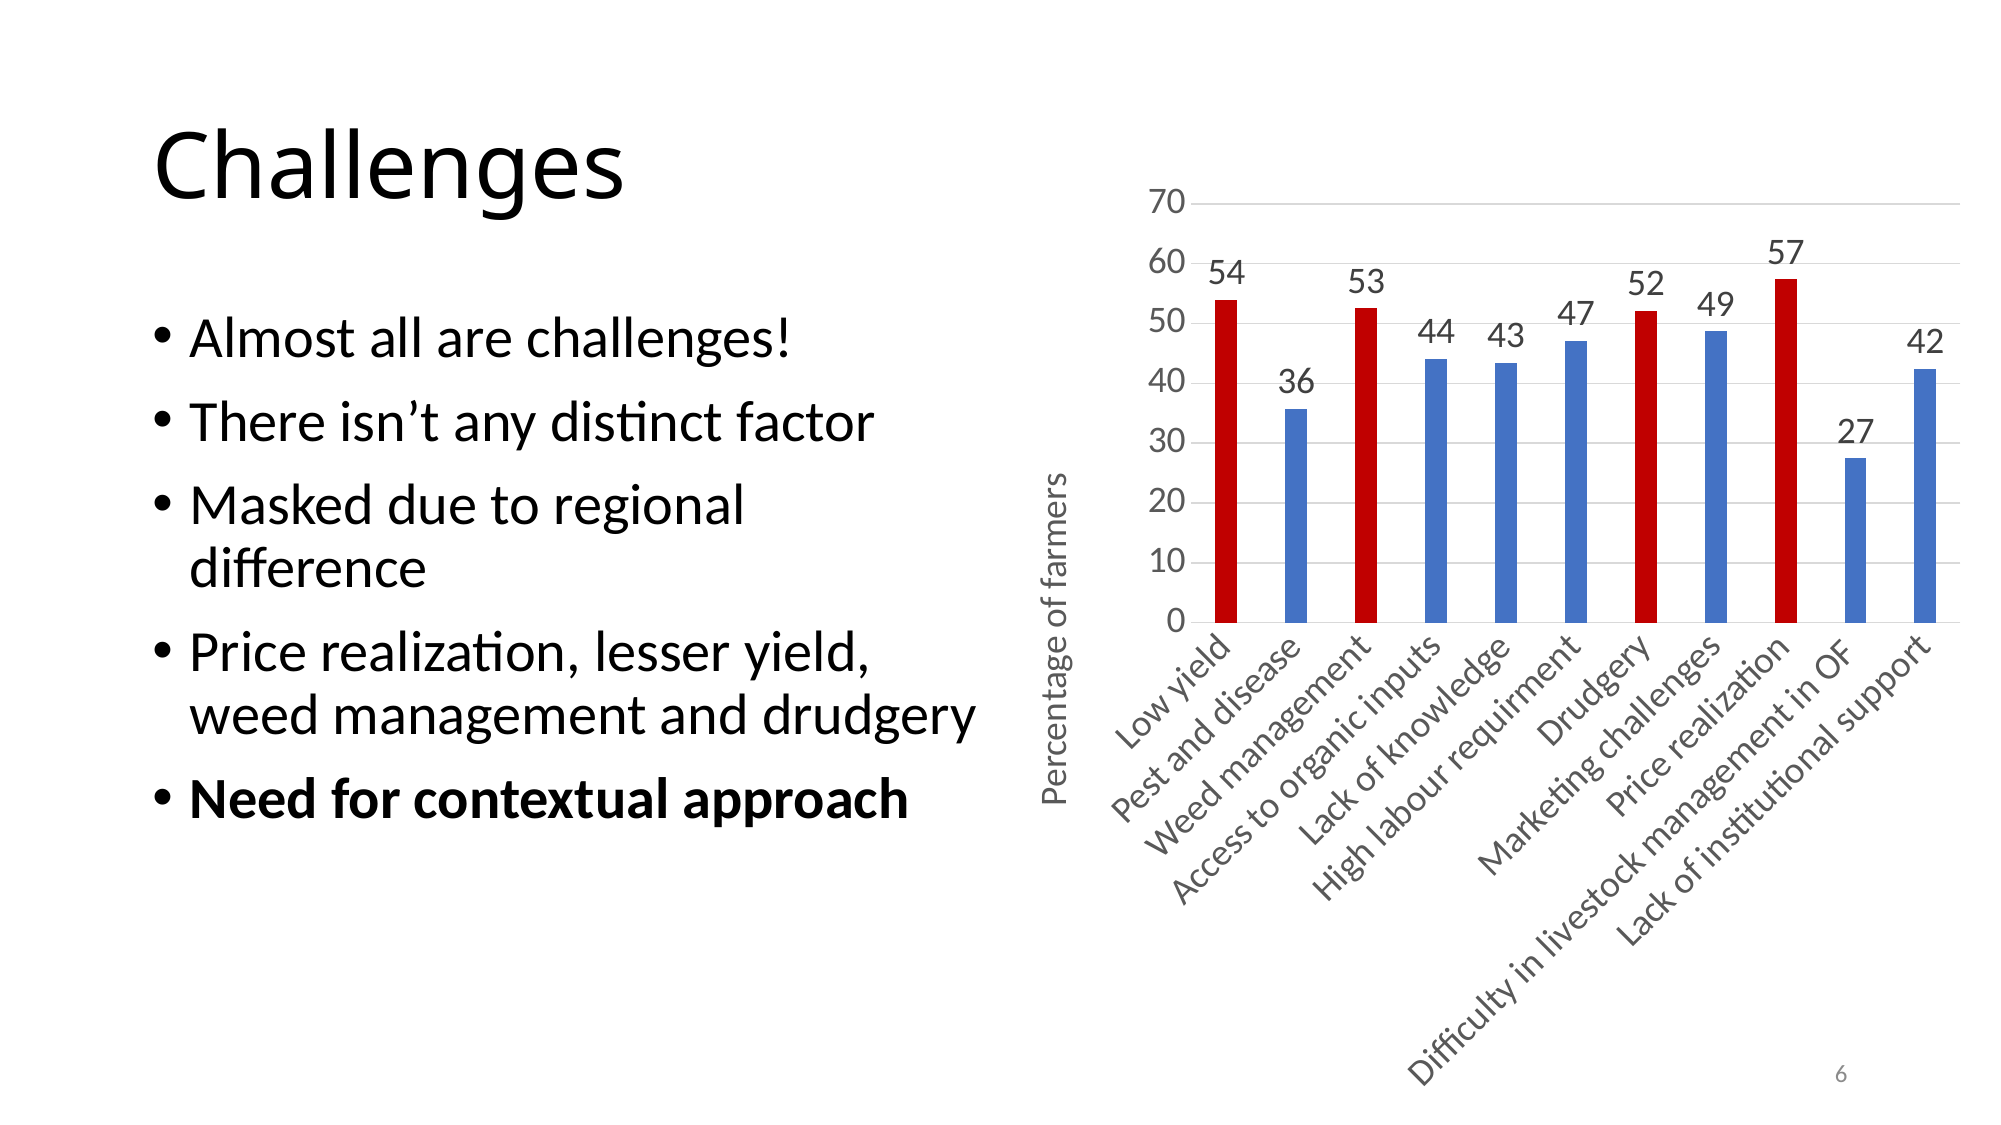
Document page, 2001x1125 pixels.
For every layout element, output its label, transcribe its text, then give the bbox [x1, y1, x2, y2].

chart [999, 166, 1980, 1114]
title Challenges [137, 59, 1863, 278]
list Almost all are challenges! There isn’t any distinct factor Masked due to regional difference Price realization, lesser yield, weed management and drudgery Need for contextual approach [137, 299, 999, 1014]
